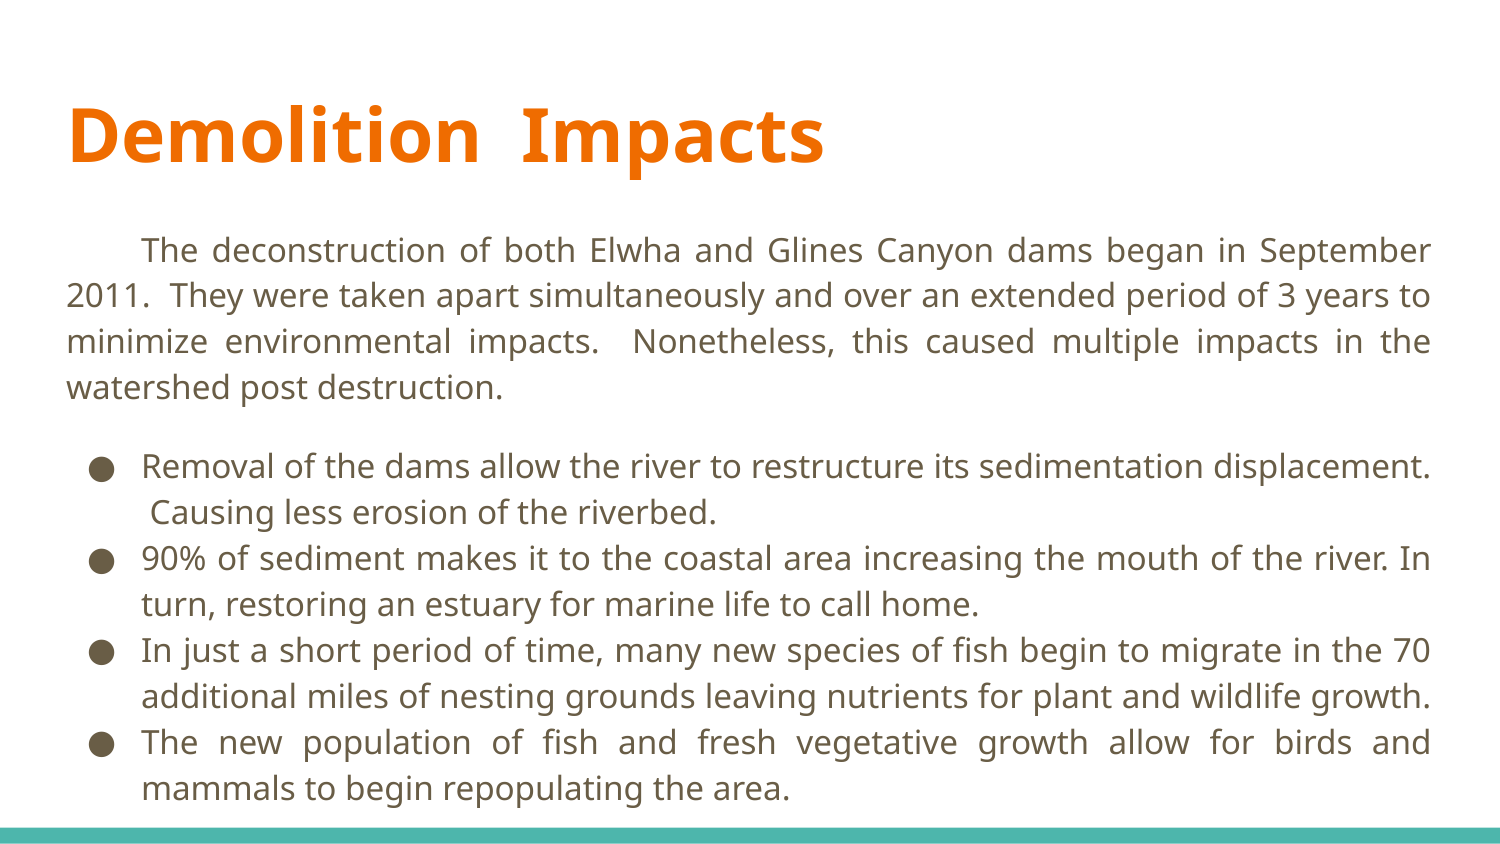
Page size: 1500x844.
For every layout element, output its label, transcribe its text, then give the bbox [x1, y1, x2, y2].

list The deconstruction of both Elwha and Glines Canyon dams began in September 2011. They were taken apart simultaneously and over an extended period of 3 years to minimize environmental impacts. Nonetheless, this caused multiple impacts in the watershed post destruction. Removal of the dams allow the river to restructure its sedimentation displacement. Causing less erosion of the riverbed. 90% of sediment makes it to the coastal area increasing the mouth of the river. In turn, restoring an estuary for marine life to call home. In just a short period of time, many new species of fish begin to migrate in the 70 additional miles of nesting grounds leaving nutrients for plant and wildlife growth. The new population of fish and fresh vegetative growth allow for birds and mammals to begin repopulating the area. [51, 207, 1449, 750]
title Demolition Impacts [51, 72, 1449, 189]
